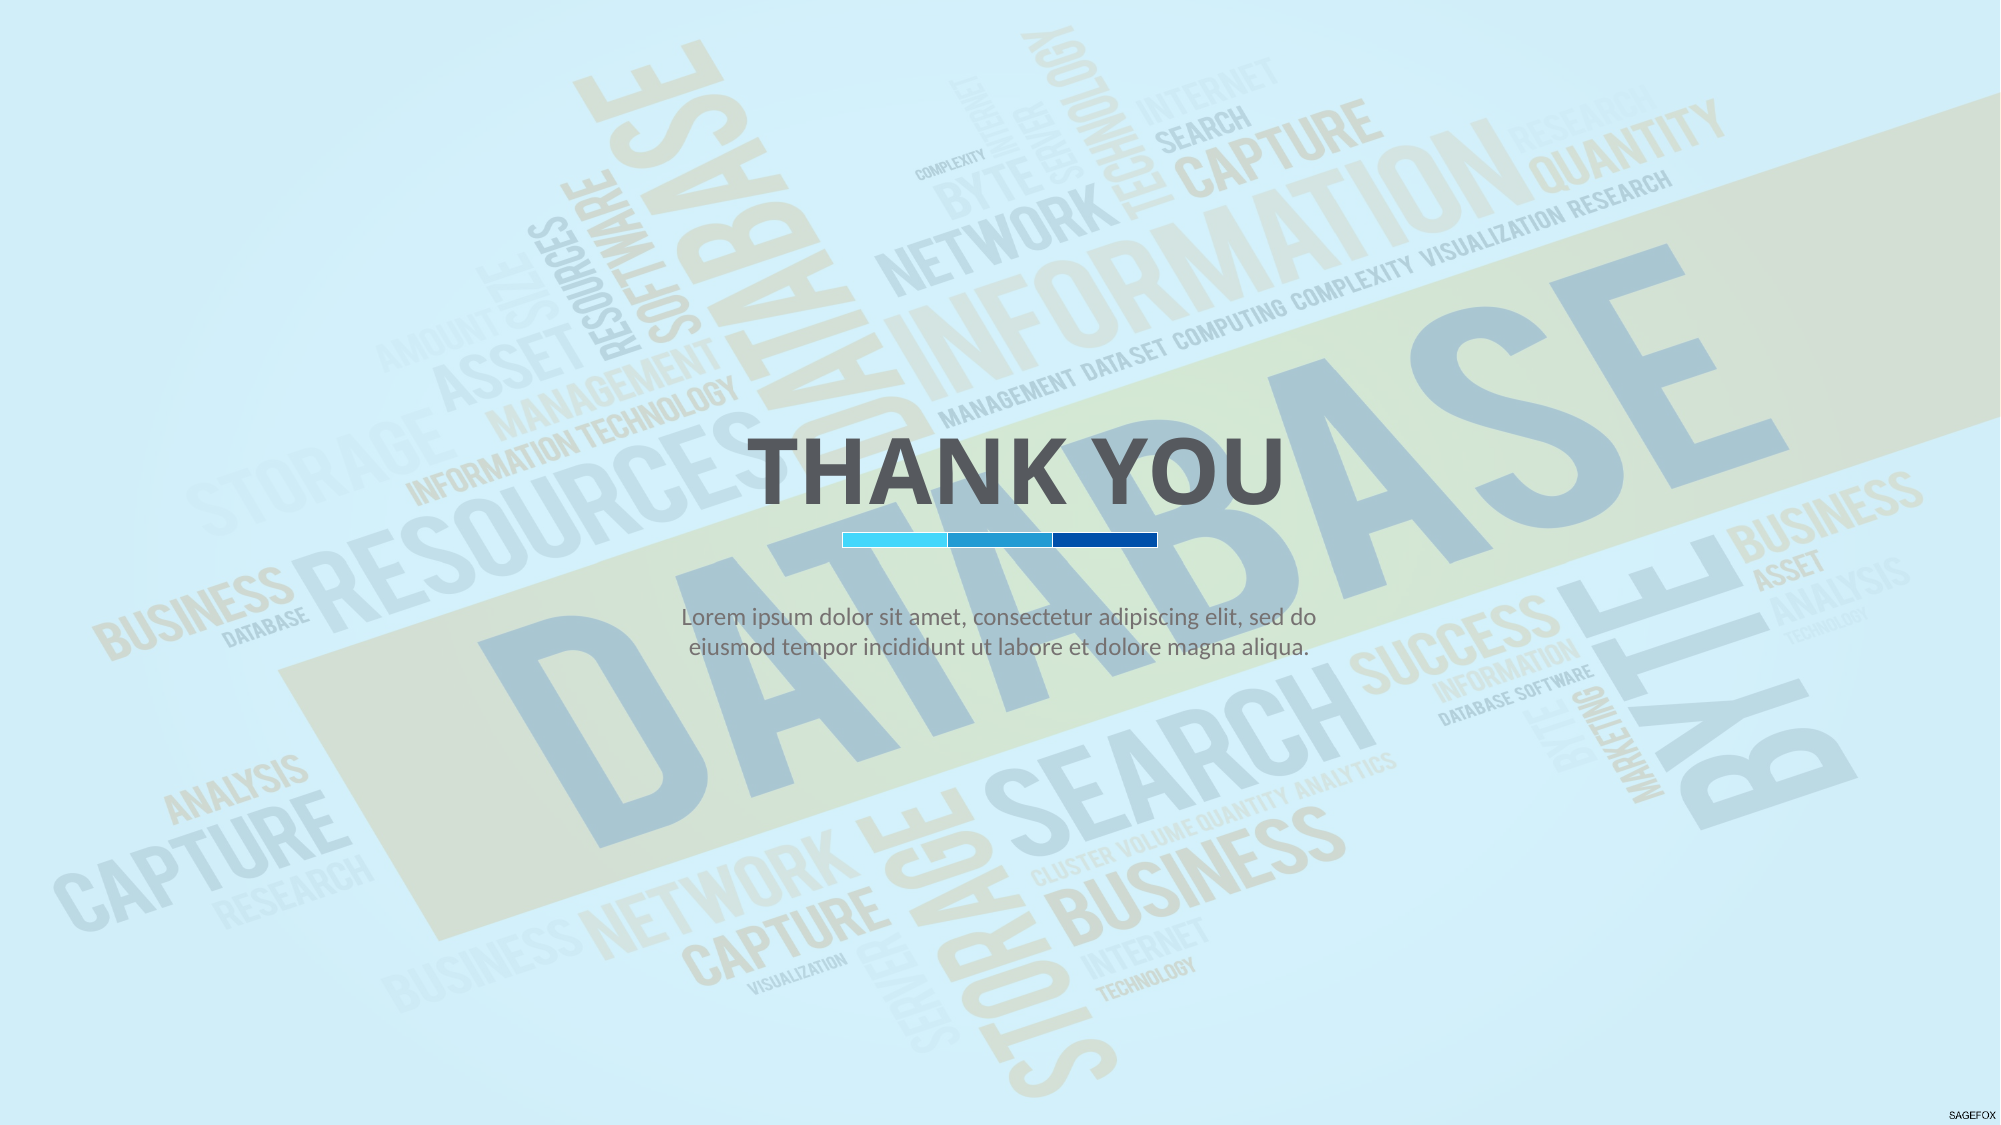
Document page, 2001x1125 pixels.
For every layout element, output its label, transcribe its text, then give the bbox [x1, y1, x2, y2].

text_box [842, 532, 1158, 548]
text_box THANK YOU [565, 405, 1470, 531]
picture [1925, 0, 2001, 1125]
text_box Lorem ipsum dolor sit amet, consectetur adipiscing elit, sed do eiusmod tempor incididunt ut labore et dolore magna aliqua. [660, 593, 1340, 668]
